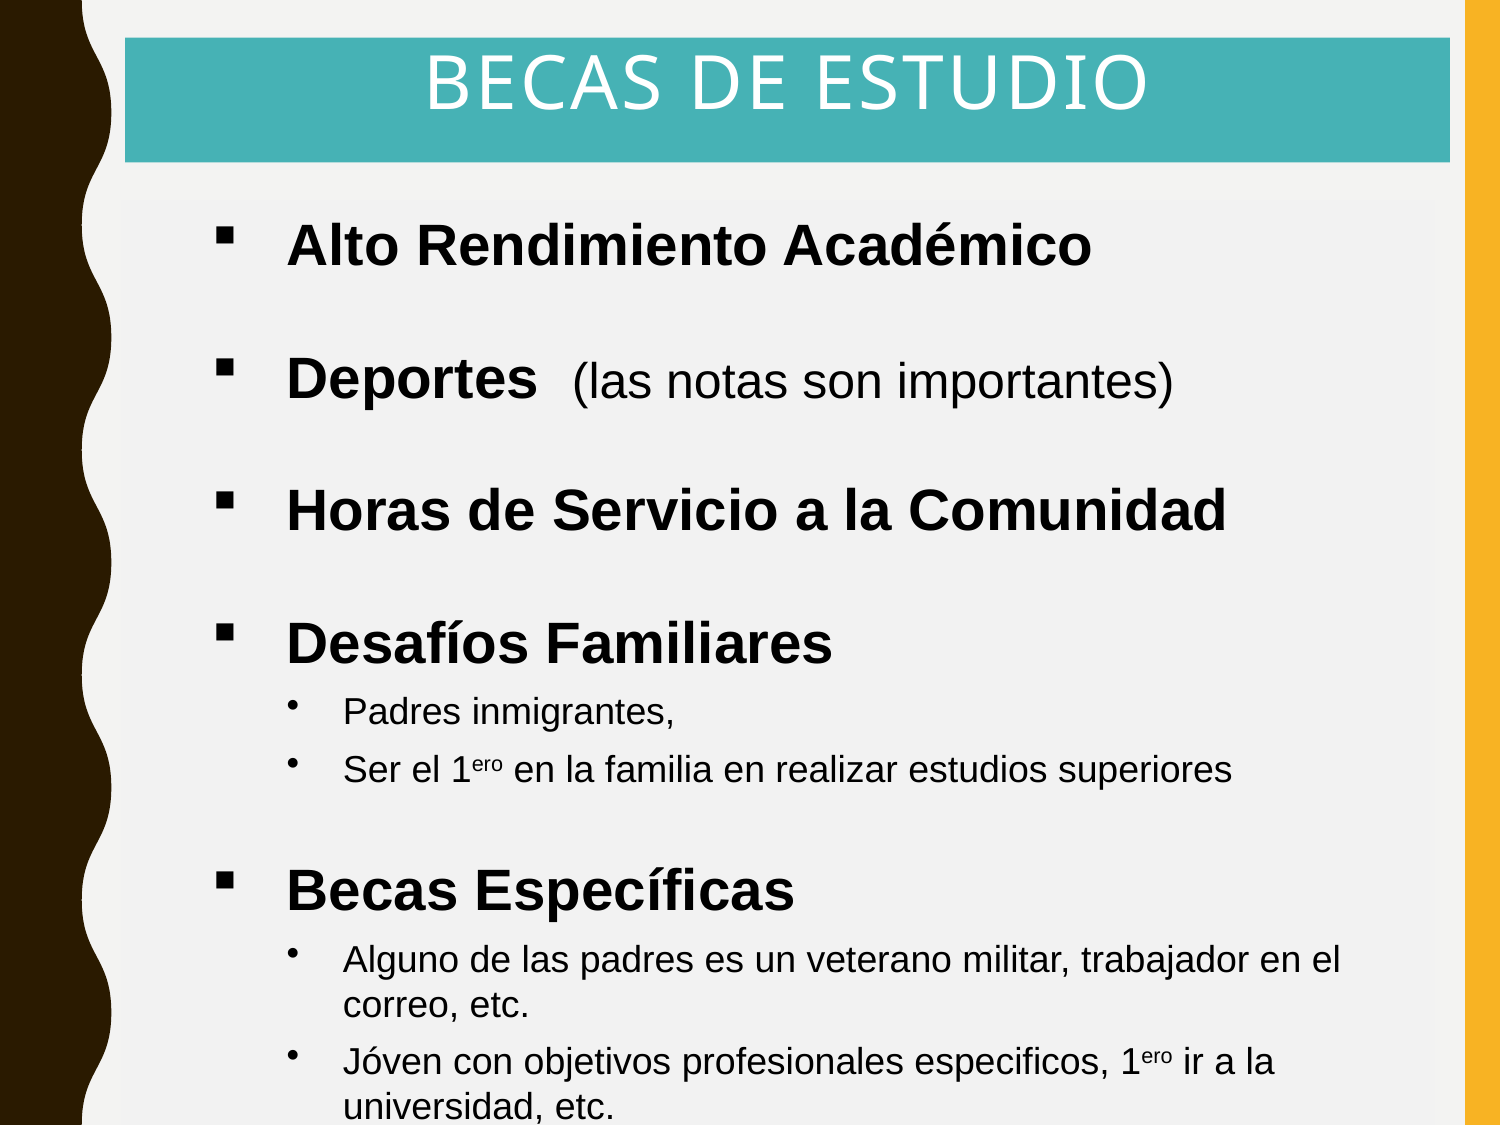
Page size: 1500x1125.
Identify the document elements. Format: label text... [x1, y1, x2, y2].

text_box Alto Rendimiento Académico Deportes (las notas son importantes) Horas de Servicio a la Comunidad Desafíos Familiares Padres inmigrantes, Ser el 1ero en la familia en realizar estudios superiores Becas Específicas Alguno de las padres es un veterano militar, trabajador en el correo, etc. Jóven con objetivos profesionales especificos, 1ero ir a la universidad, etc. [121, 200, 1435, 1125]
title BECAS DE ESTUDIO [125, 37, 1450, 163]
